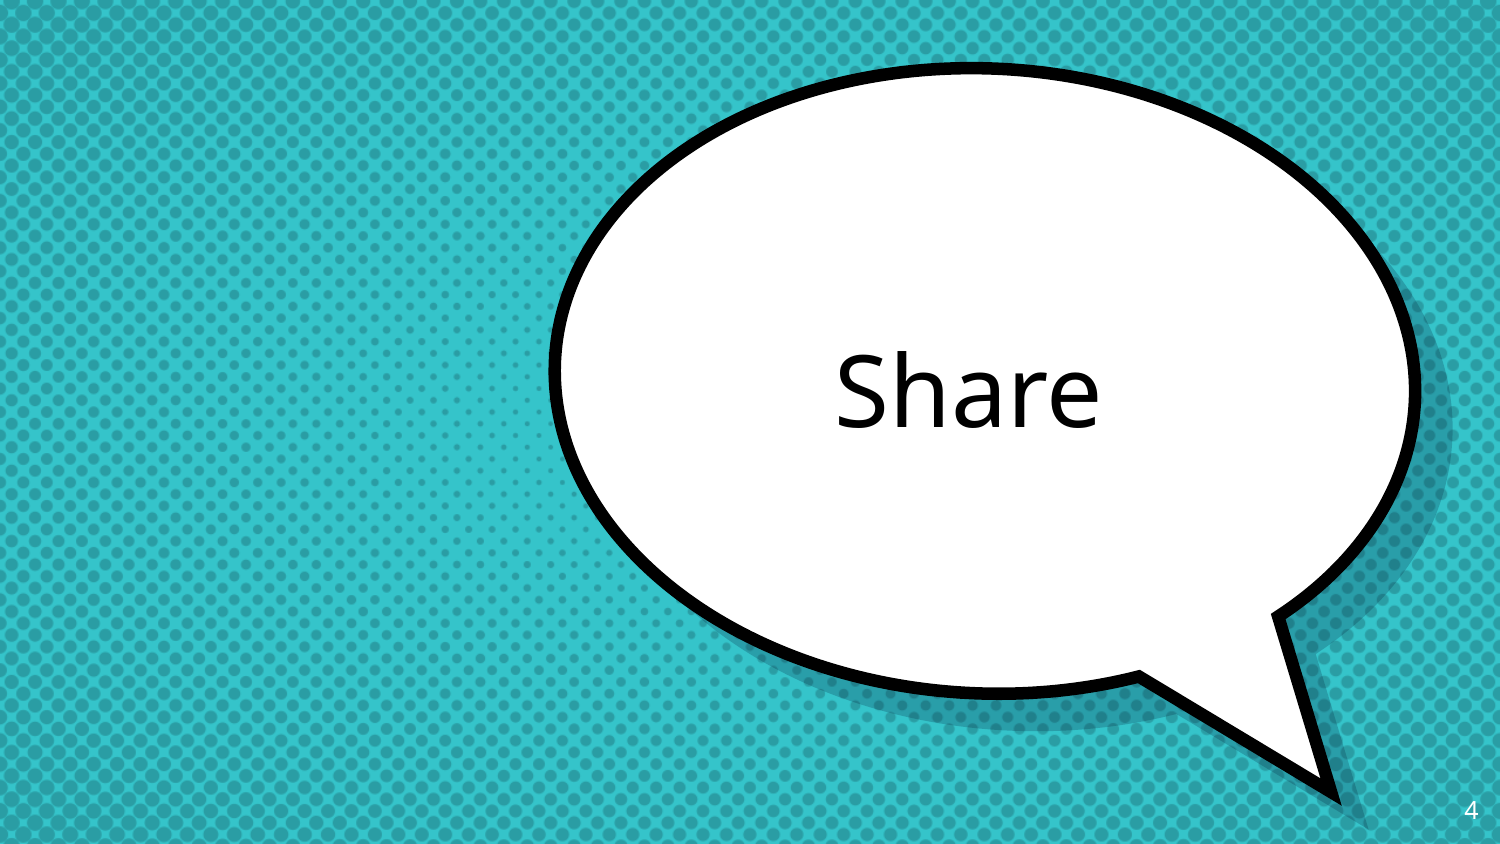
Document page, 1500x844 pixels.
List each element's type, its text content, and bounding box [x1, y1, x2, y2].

title Share [672, 272, 1291, 463]
slide_number 4 [1403, 779, 1494, 844]
